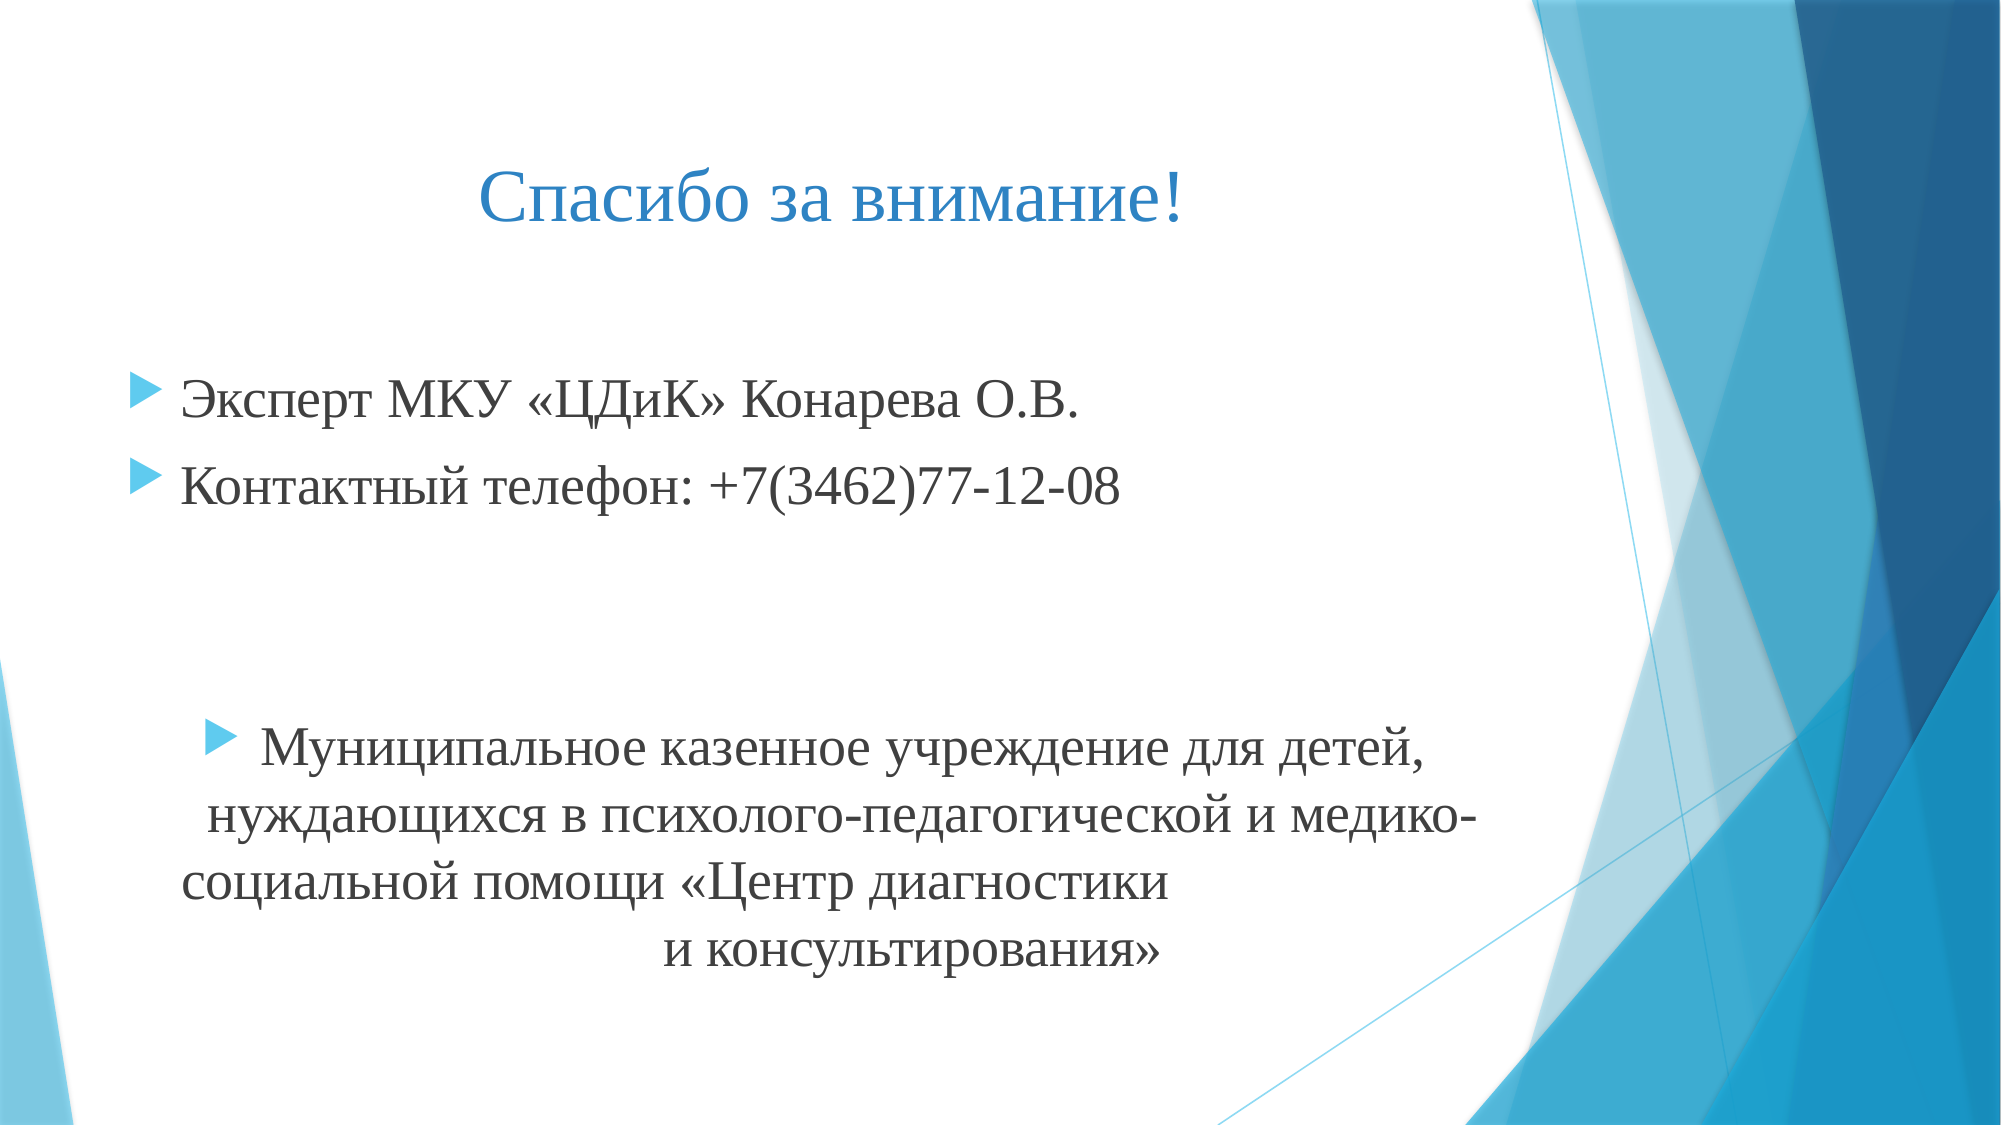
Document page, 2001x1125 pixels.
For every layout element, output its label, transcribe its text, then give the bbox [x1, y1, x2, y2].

title Спасибо за внимание! Спасибо за внимание! [111, 99, 1522, 317]
list Эксперт МКУ «ЦДиК» Конарева О.В. Контактный телефон: +7(3462)77-12-08 Муниципальное казенное учреждение для детей, нуждающихся в психолого-педагогической и медико-социальной помощи «Центр диагностики и консультирования» [111, 354, 1522, 992]
